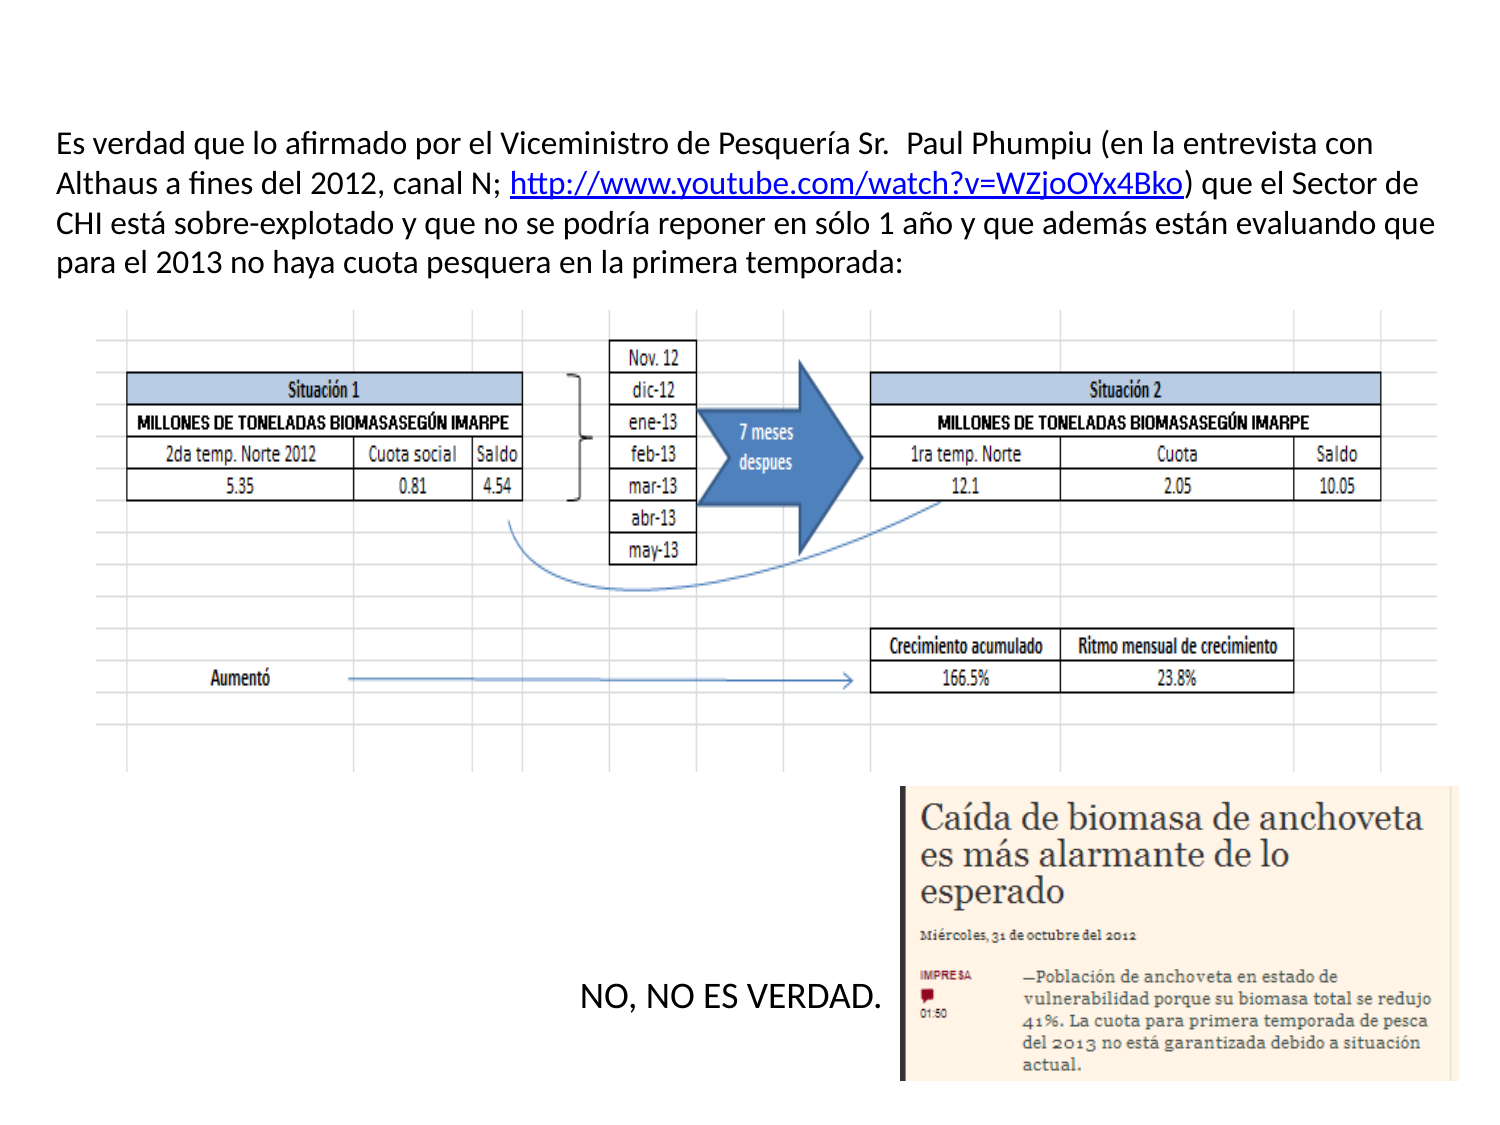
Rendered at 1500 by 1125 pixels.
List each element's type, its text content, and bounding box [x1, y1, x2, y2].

picture [95, 310, 1437, 772]
picture [899, 786, 1459, 1081]
text_box Es verdad que lo afirmado por el Viceministro de Pesquería Sr. Paul Phumpiu (en la entrevista con Althaus a fines del 2012, canal N; http://www.youtube.com/watch?v=WZjoOYx4Bko) que el Sector de CHI está sobre-explotado y que no se podría reponer en sólo 1 año y que además están evaluando que para el 2013 no haya cuota pesquera en la primera temporada: [41, 113, 1459, 288]
text_box NO, NO ES VERDAD. [100, 964, 894, 1024]
